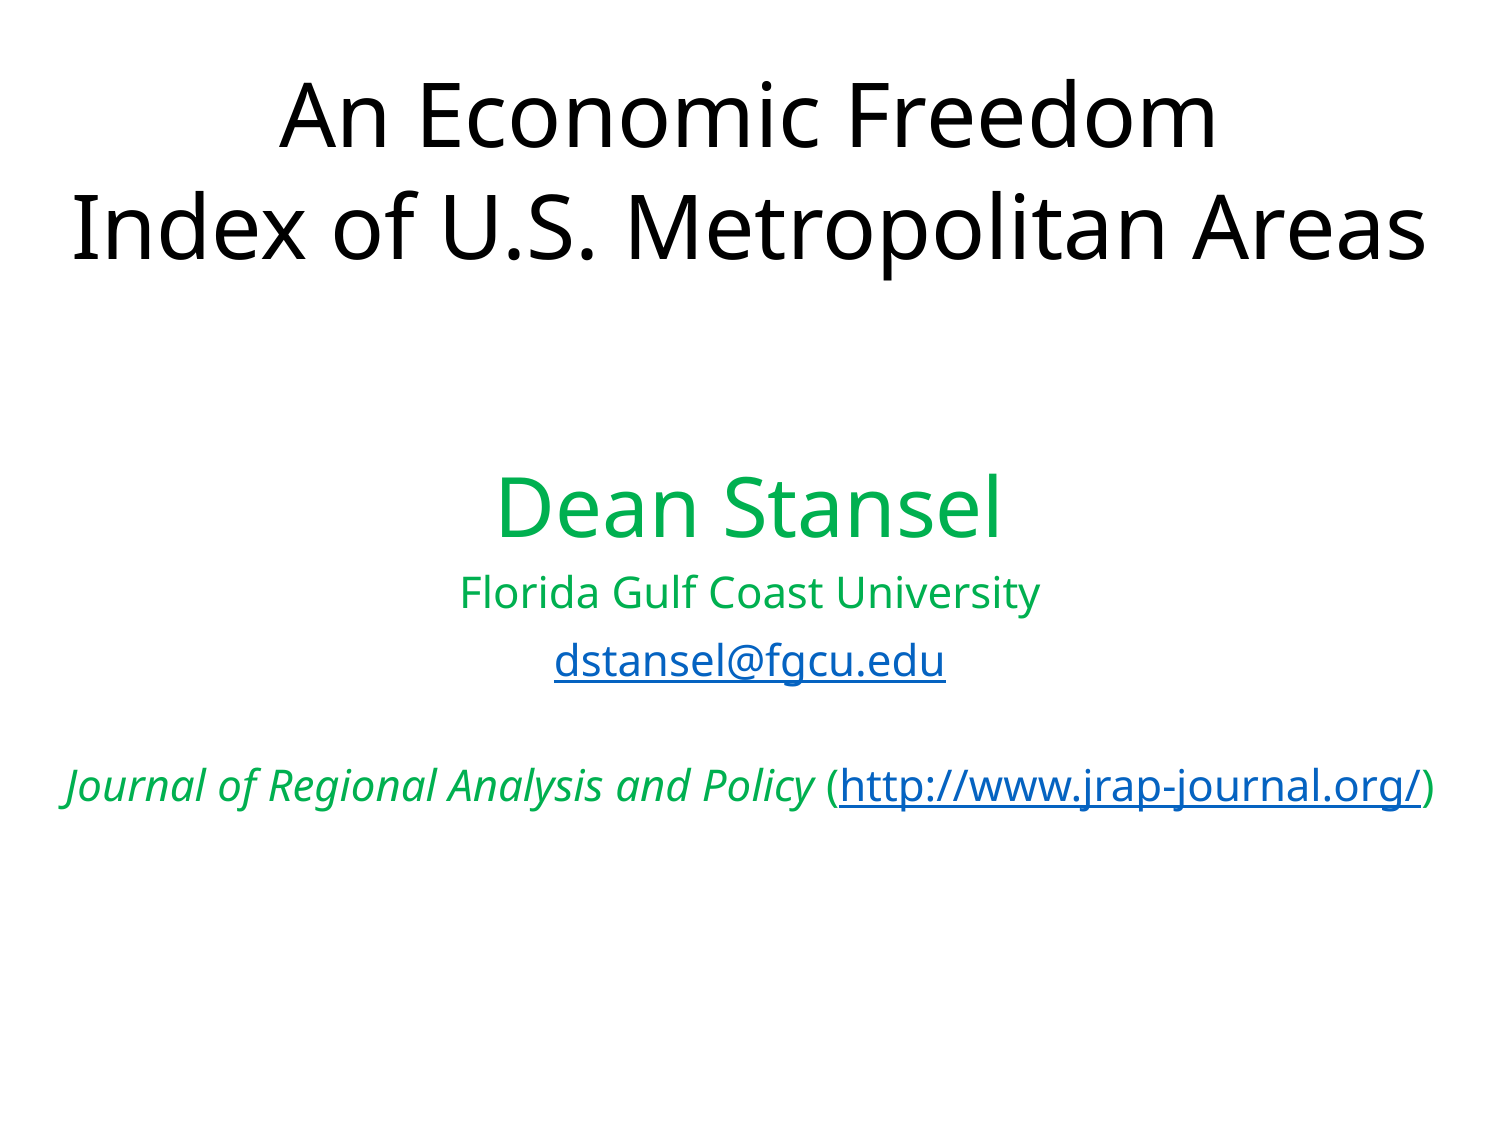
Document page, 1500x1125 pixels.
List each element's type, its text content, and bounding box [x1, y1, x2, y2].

list An Economic Freedom Index of U.S. Metropolitan Areas Dean Stansel Florida Gulf Coast University dstansel@fgcu.edu Journal of Regional Analysis and Policy (http://www.jrap-journal.org/) [0, 62, 1500, 913]
